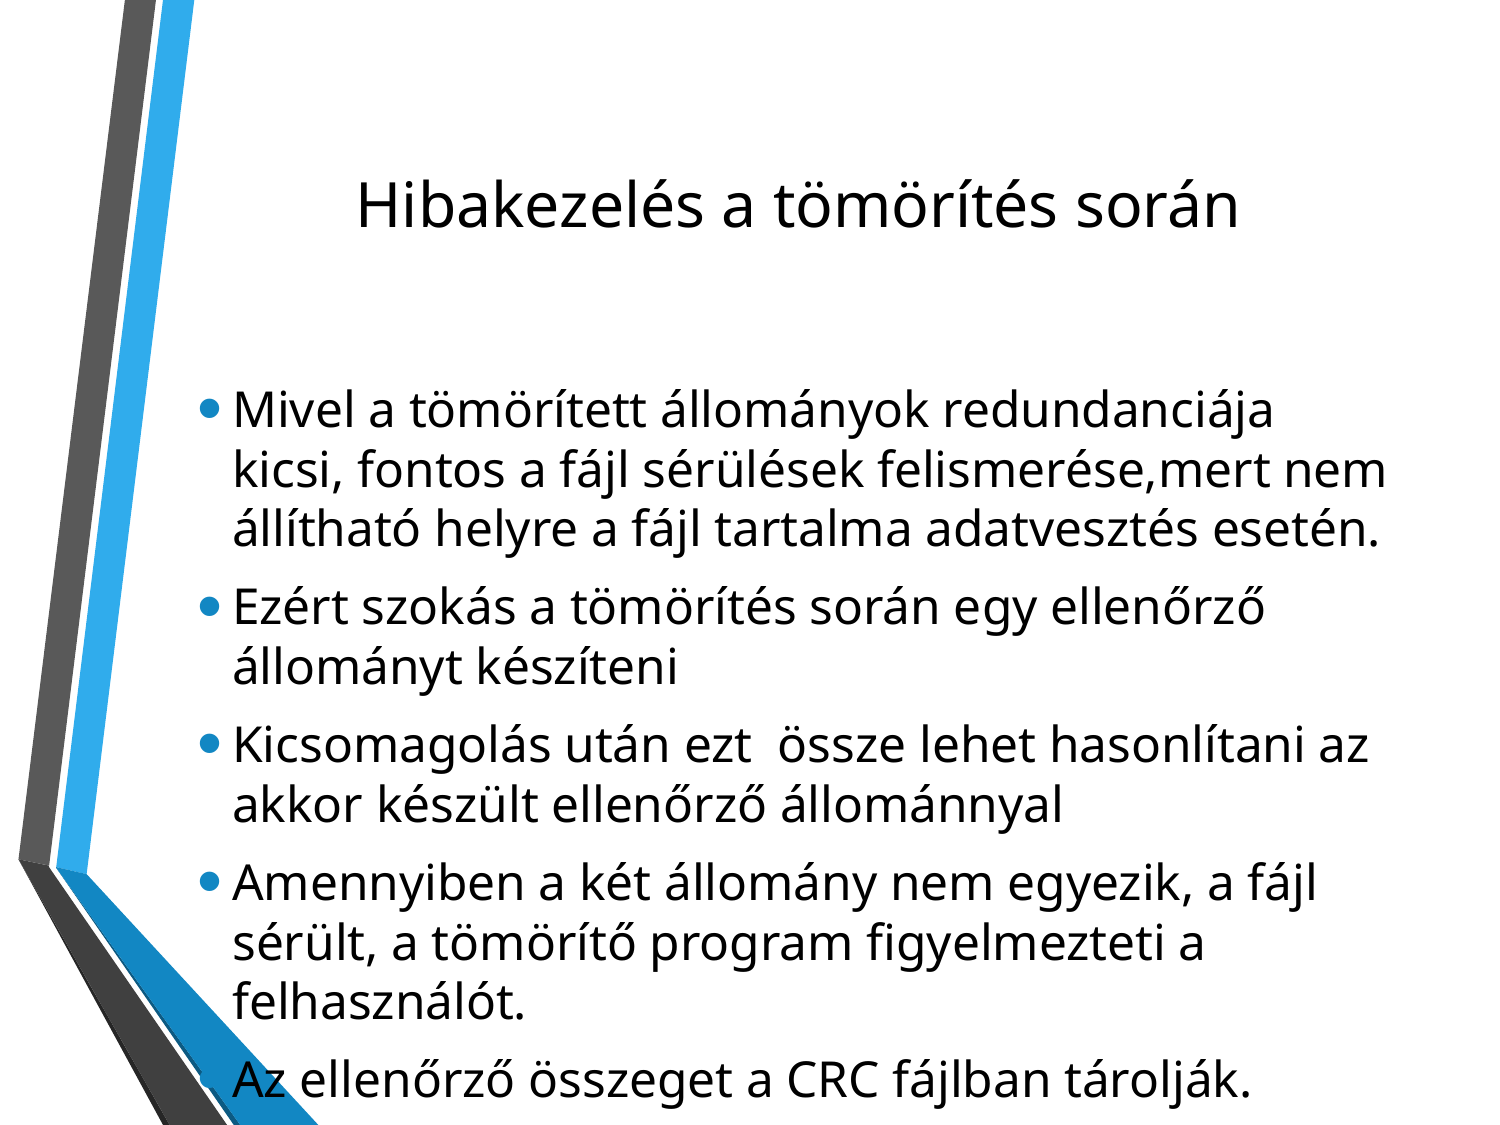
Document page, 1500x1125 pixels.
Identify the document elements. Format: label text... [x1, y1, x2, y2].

title Hibakezelés a tömörítés során [182, 114, 1416, 290]
list Mivel a tömörített állományok redundanciája kicsi, fontos a fájl sérülések felismerése,mert nem állítható helyre a fájl tartalma adatvesztés esetén. Ezért szokás a tömörítés során egy ellenőrző állományt készíteni Kicsomagolás után ezt össze lehet hasonlítani az akkor készült ellenőrző állománnyal Amennyiben a két állomány nem egyezik, a fájl sérült, a tömörítő program figyelmezteti a felhasználót. Az ellenőrző összeget a CRC fájlban tárolják. [182, 370, 1416, 1125]
